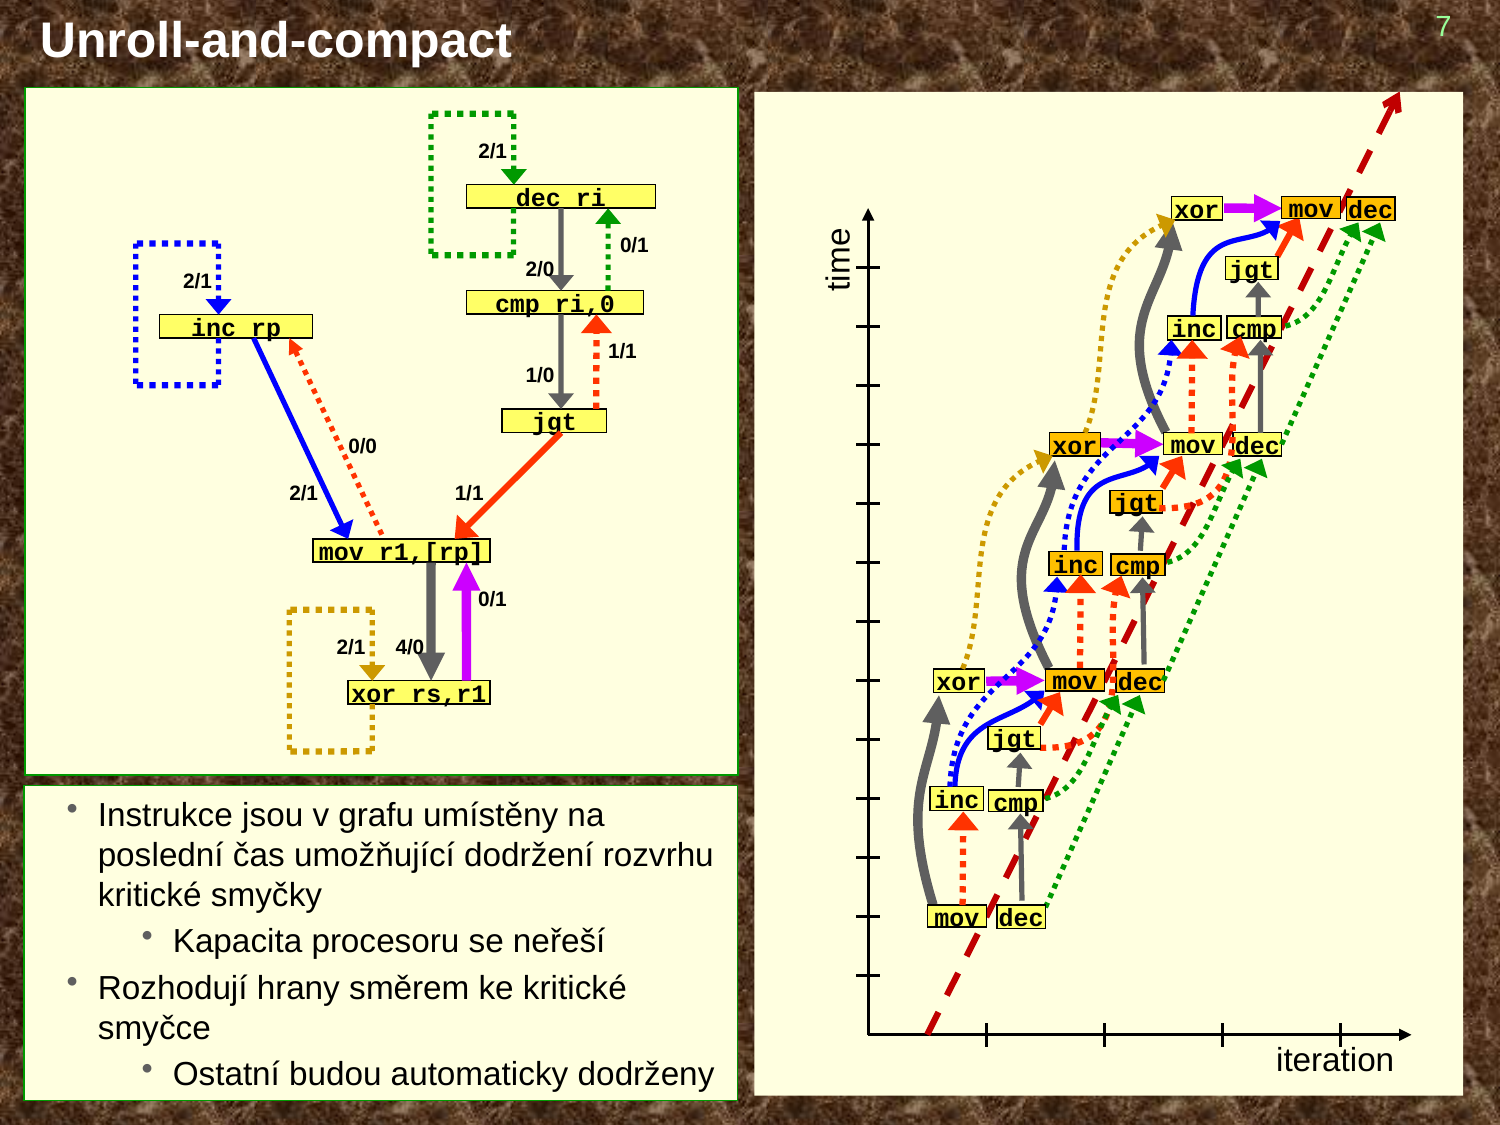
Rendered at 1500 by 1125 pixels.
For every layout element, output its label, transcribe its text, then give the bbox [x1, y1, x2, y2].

picture [0, 0, 1500, 1125]
title Unroll-and-compact [24, 0, 1225, 75]
slide_number 7 [1262, 0, 1476, 63]
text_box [135, 113, 656, 752]
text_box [808, 91, 1412, 1087]
text_box [754, 91, 1464, 1096]
text_box Instrukce jsou v grafu umístěny na poslední čas umožňující dodržení rozvrhu kritické smyčky Kapacita procesoru se neřeší Rozhodují hrany směrem ke kritické smyčce Ostatní budou automaticky dodrženy [24, 785, 738, 1101]
text_box [24, 87, 739, 776]
